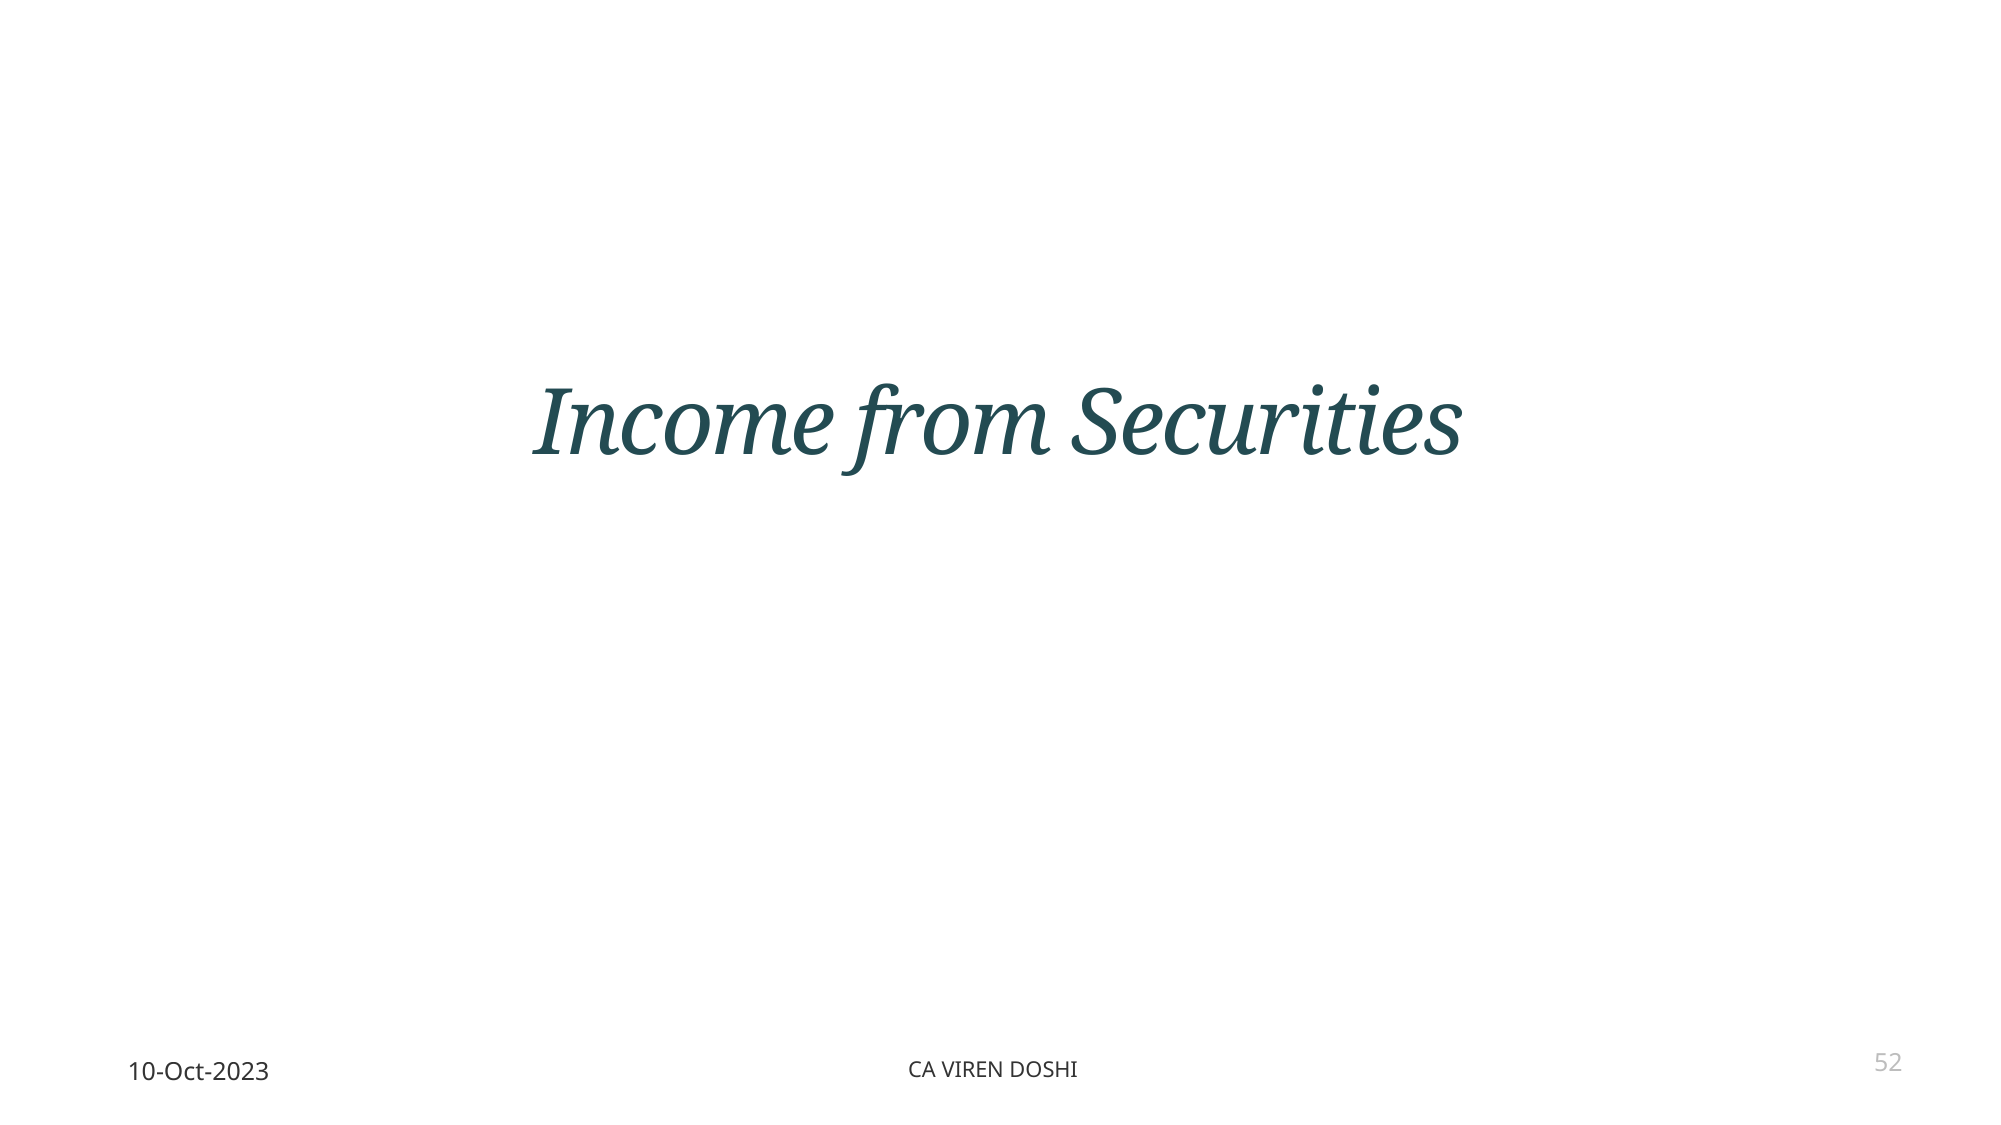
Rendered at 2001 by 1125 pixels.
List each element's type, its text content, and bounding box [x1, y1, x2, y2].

footer CA Viren Doshi [580, 1051, 1406, 1090]
title Income from Securities [116, 290, 1884, 563]
slide_number 10-Oct-2023 [112, 1051, 580, 1090]
slide_number 52 [1455, 1051, 1918, 1088]
